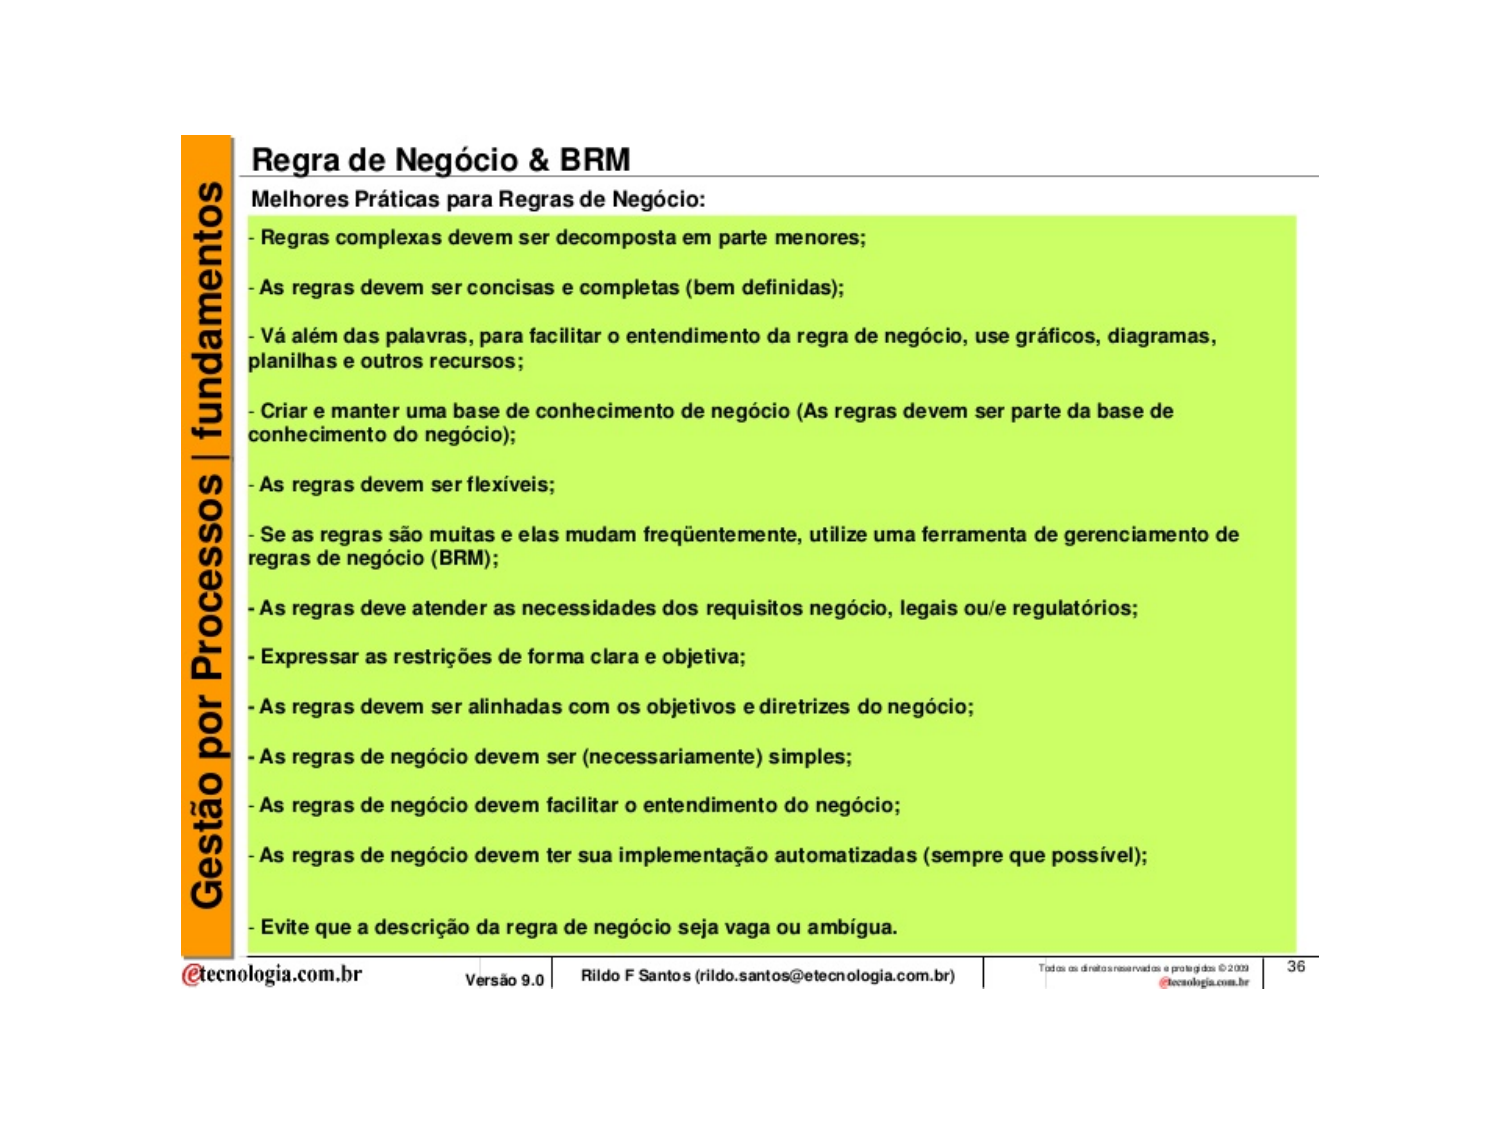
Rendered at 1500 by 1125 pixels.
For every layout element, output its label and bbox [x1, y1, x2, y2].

picture [180, 135, 1319, 990]
